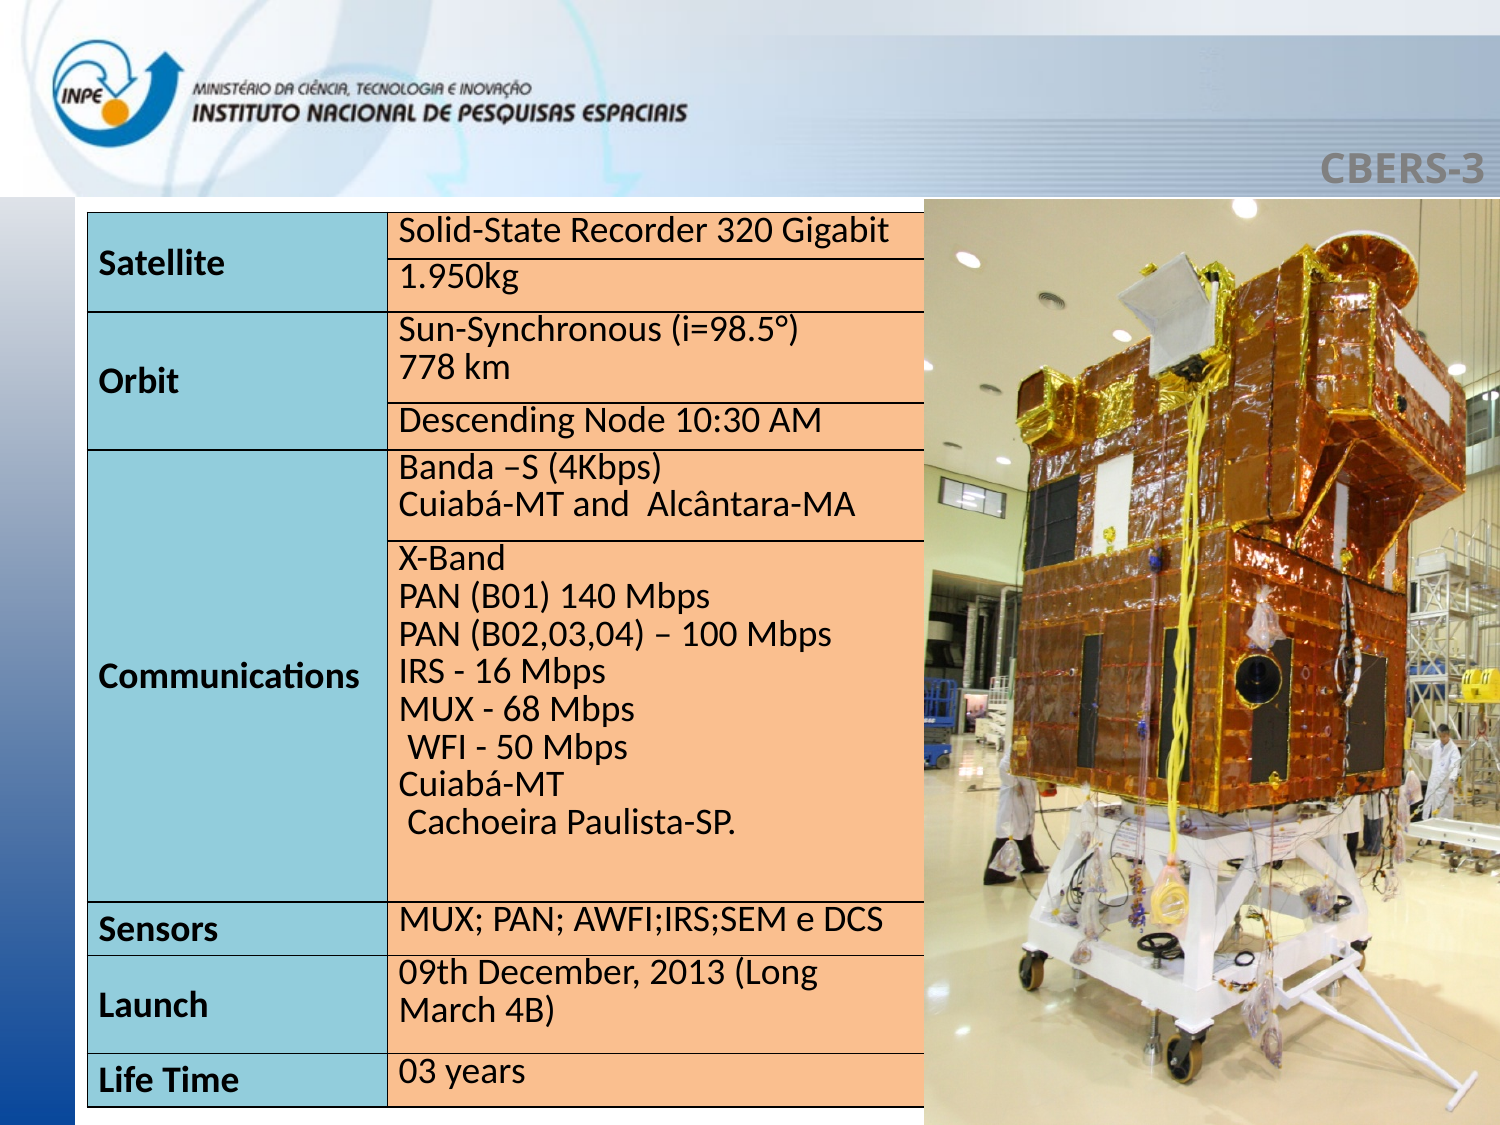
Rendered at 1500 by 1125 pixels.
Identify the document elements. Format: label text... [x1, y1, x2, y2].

table_cell Orbit [88, 313, 387, 449]
table_cell Launch [88, 956, 387, 1053]
table_cell Life Time [88, 1054, 387, 1106]
table_cell 03 years [388, 1054, 919, 1106]
table_cell MUX; PAN; AWFI;IRS;SEM e DCS [388, 903, 919, 955]
table_cell 1.950kg [388, 260, 919, 311]
text_box CBERS-3 [262, 134, 1500, 200]
table_cell Sensors [88, 903, 387, 955]
table_cell Banda –S (4Kbps) Cuiabá-MT and Alcântara-MA [388, 451, 919, 540]
table_header Satellite [88, 213, 387, 311]
table_cell Descending Node 10:30 AM [388, 404, 919, 449]
table_header Solid-State Recorder 320 Gigabit [388, 213, 919, 258]
table_cell 09th December, 2013 (Long March 4B) [388, 956, 919, 1053]
picture [924, 199, 1500, 1125]
table_cell Sun-Synchronous (i=98.5°) 778 km [388, 313, 919, 402]
table_cell Communications [88, 451, 387, 901]
table_cell X-Band PAN (B01) 140 Mbps PAN (B02,03,04) – 100 Mbps IRS - 16 Mbps MUX - 68 Mbps WFI - 50 Mbps Cuiabá-MT Cachoeira Paulista-SP. [388, 542, 919, 901]
picture [0, 0, 1500, 197]
